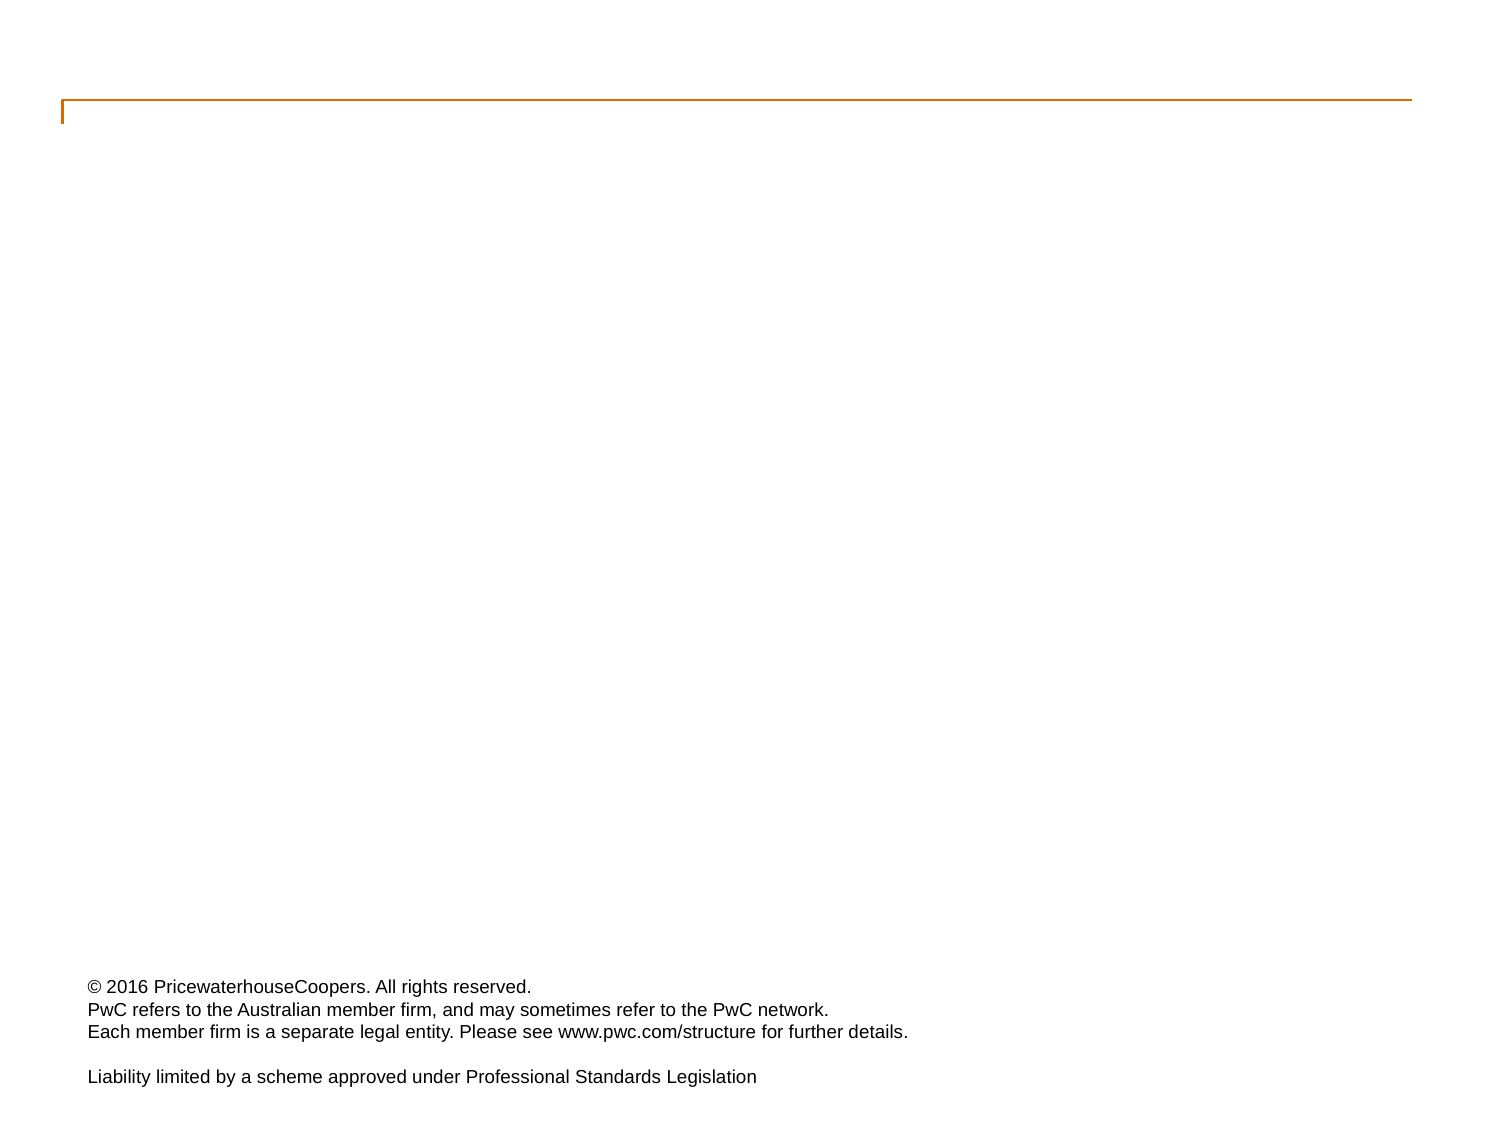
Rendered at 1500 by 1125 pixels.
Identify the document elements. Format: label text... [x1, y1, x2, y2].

list © 2016 PricewaterhouseCoopers. All rights reserved. PwC refers to the Australian member firm, and may sometimes refer to the PwC network. Each member firm is a separate legal entity. Please see www.pwc.com/structure for further details. Liability limited by a scheme approved under Professional Standards Legislation [87, 962, 1413, 1088]
